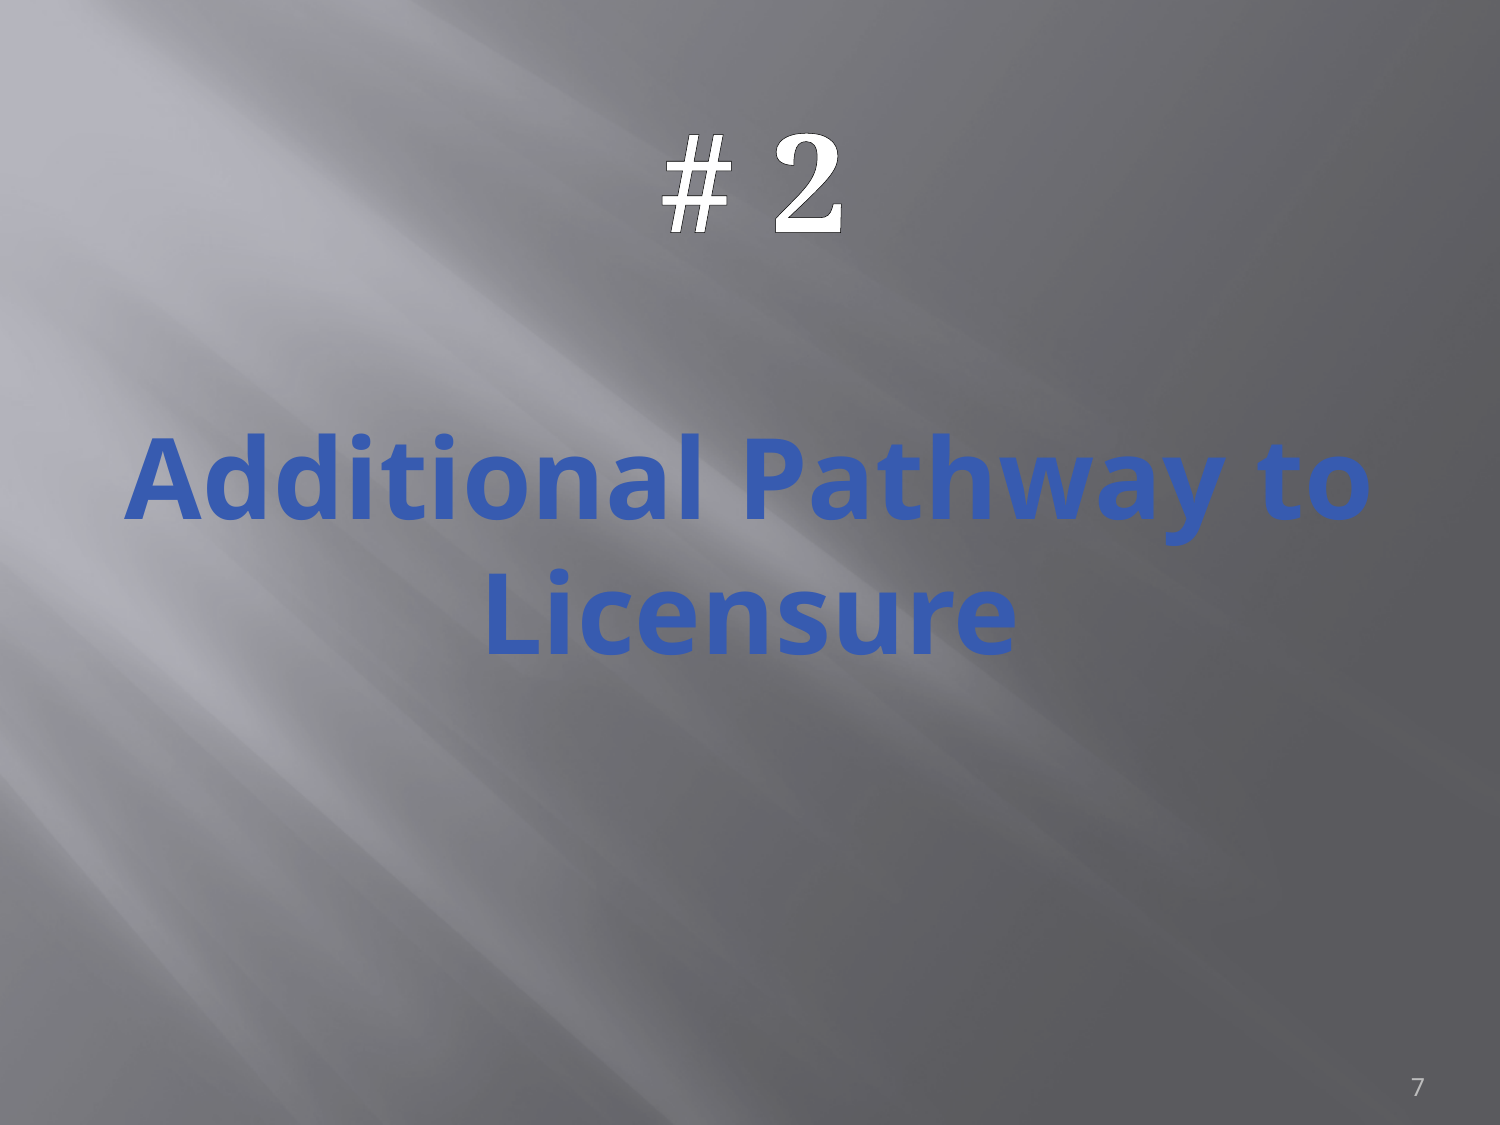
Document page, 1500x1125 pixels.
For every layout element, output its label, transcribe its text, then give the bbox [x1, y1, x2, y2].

slide_number 7 [1299, 1052, 1425, 1113]
text_box # 2 [77, 87, 1428, 268]
text_box Additional Pathway to Licensure [77, 399, 1422, 685]
